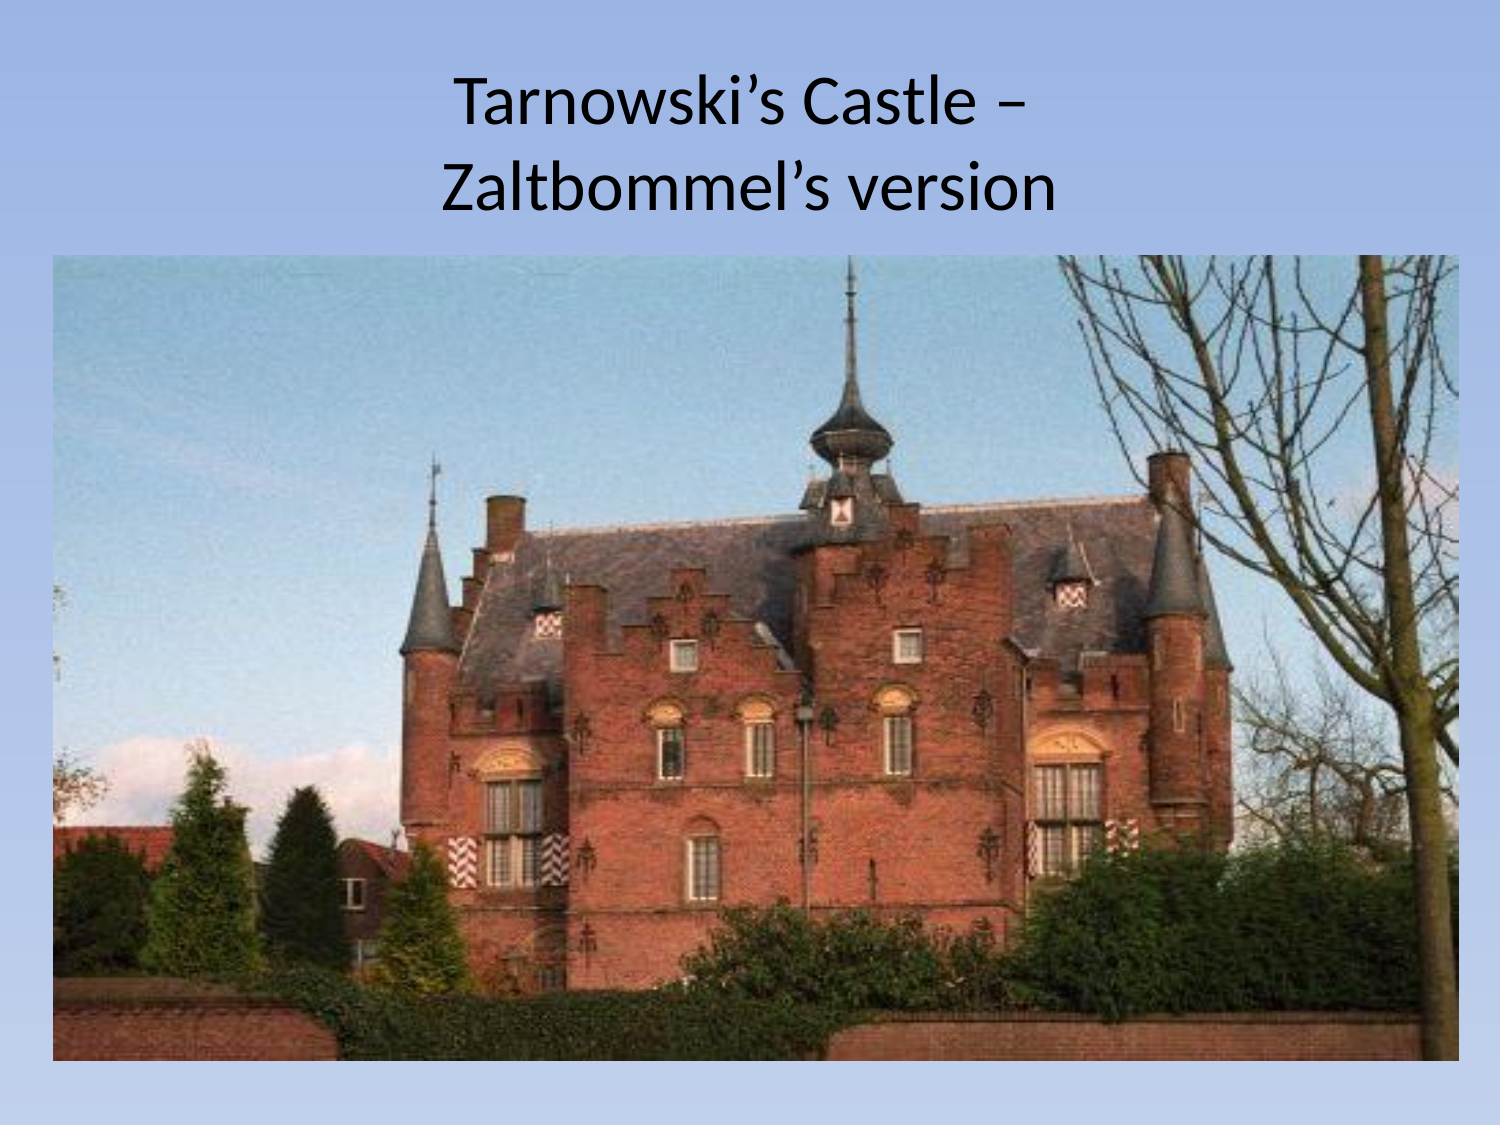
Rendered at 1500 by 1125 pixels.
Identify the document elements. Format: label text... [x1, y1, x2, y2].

picture [52, 255, 1459, 1061]
title Tarnowski’s Castle – Zaltbommel’s version [75, 45, 1425, 233]
